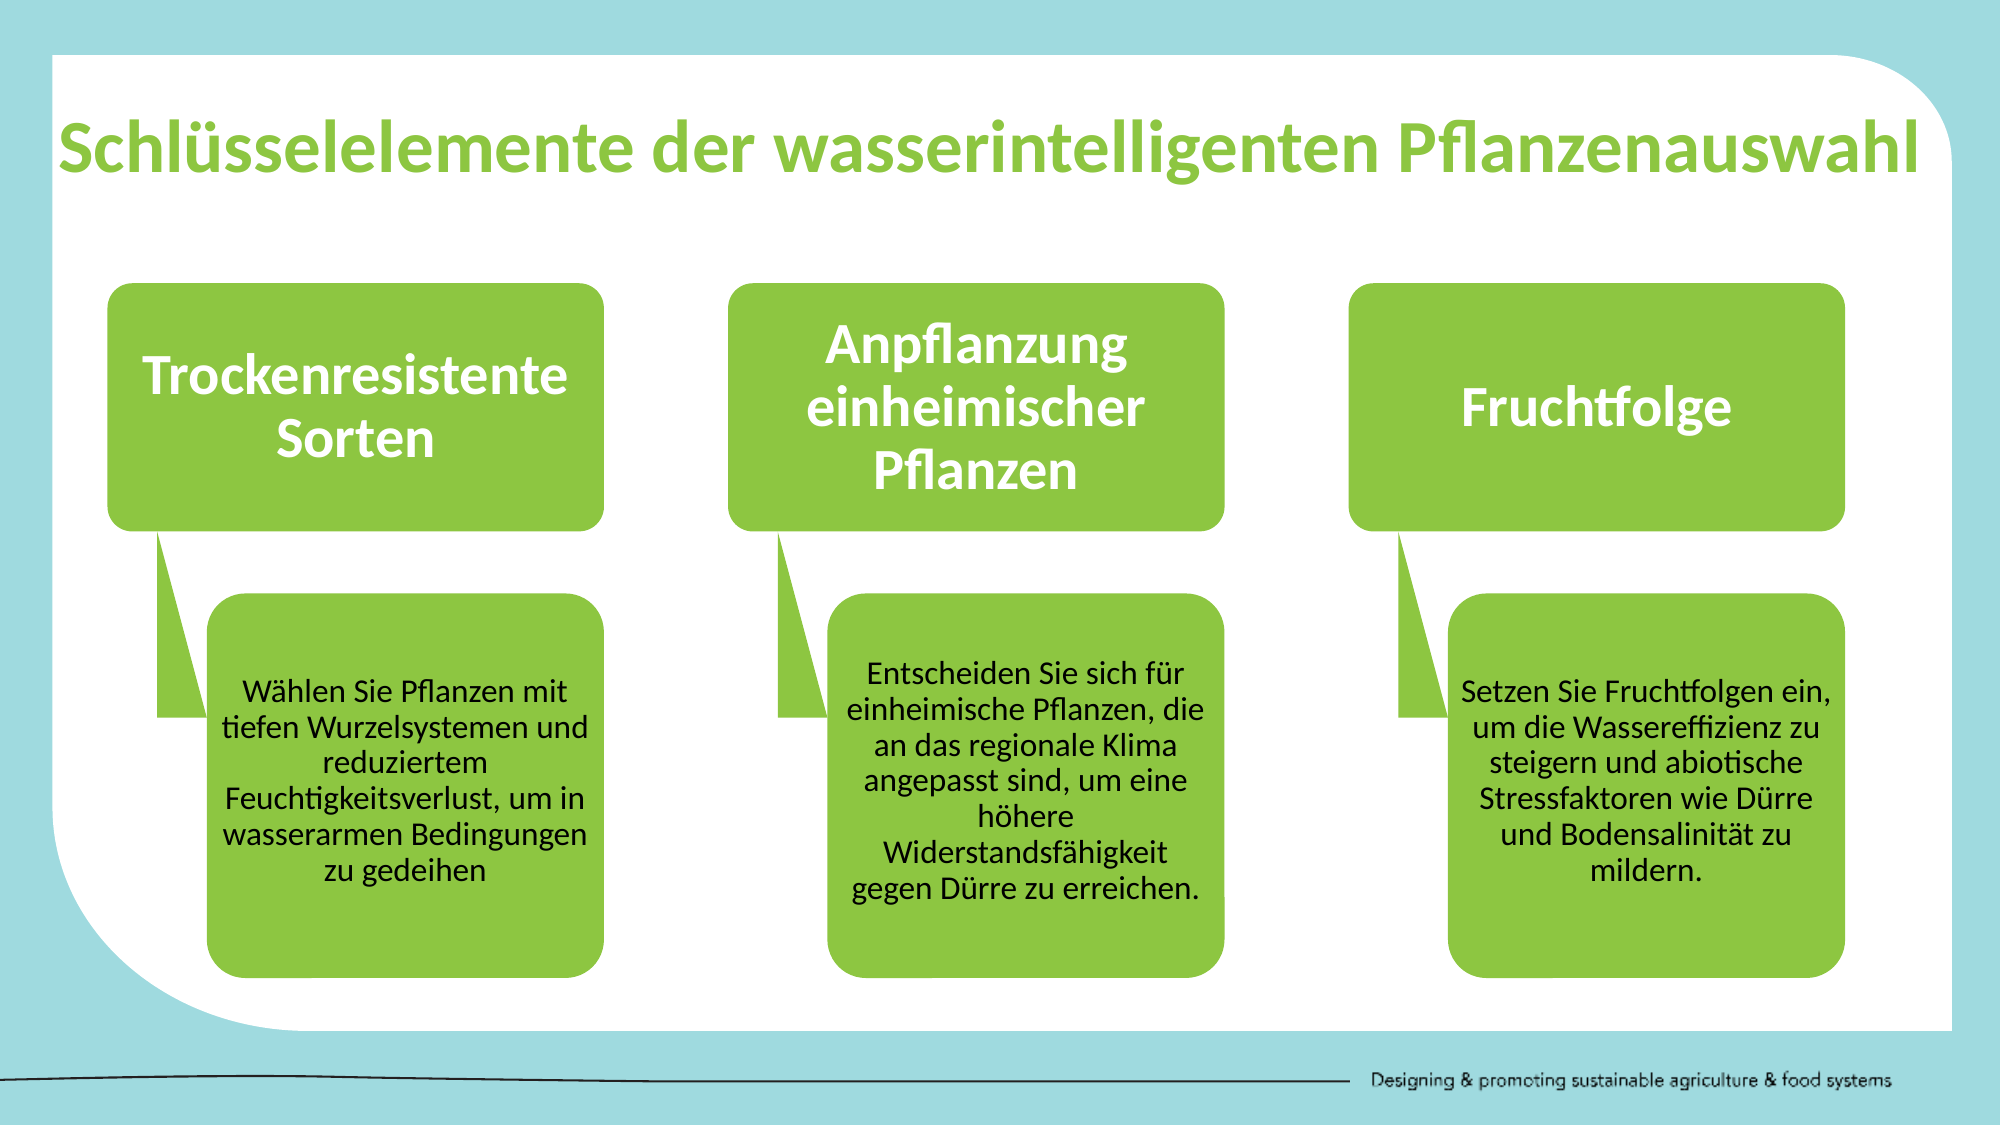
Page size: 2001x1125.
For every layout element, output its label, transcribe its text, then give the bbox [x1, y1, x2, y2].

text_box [107, 282, 1846, 979]
picture [1332, 1063, 1914, 1105]
list Schlüsselelemente der wasserintelligenten Pflanzenauswahl [43, 100, 1957, 233]
